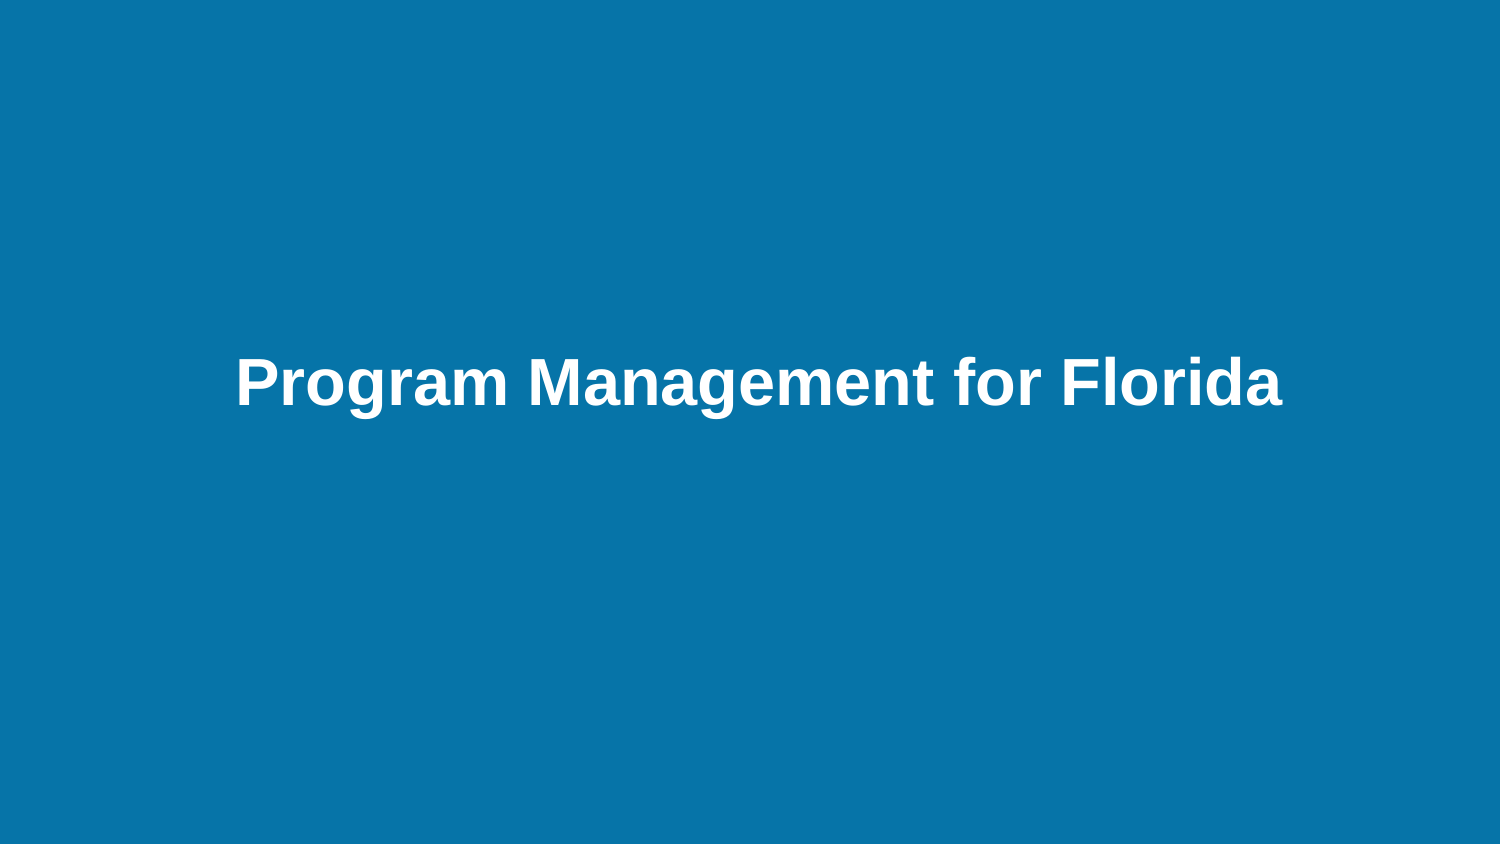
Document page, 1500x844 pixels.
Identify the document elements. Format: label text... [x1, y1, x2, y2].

list Program Management for Florida [0, 311, 1500, 489]
